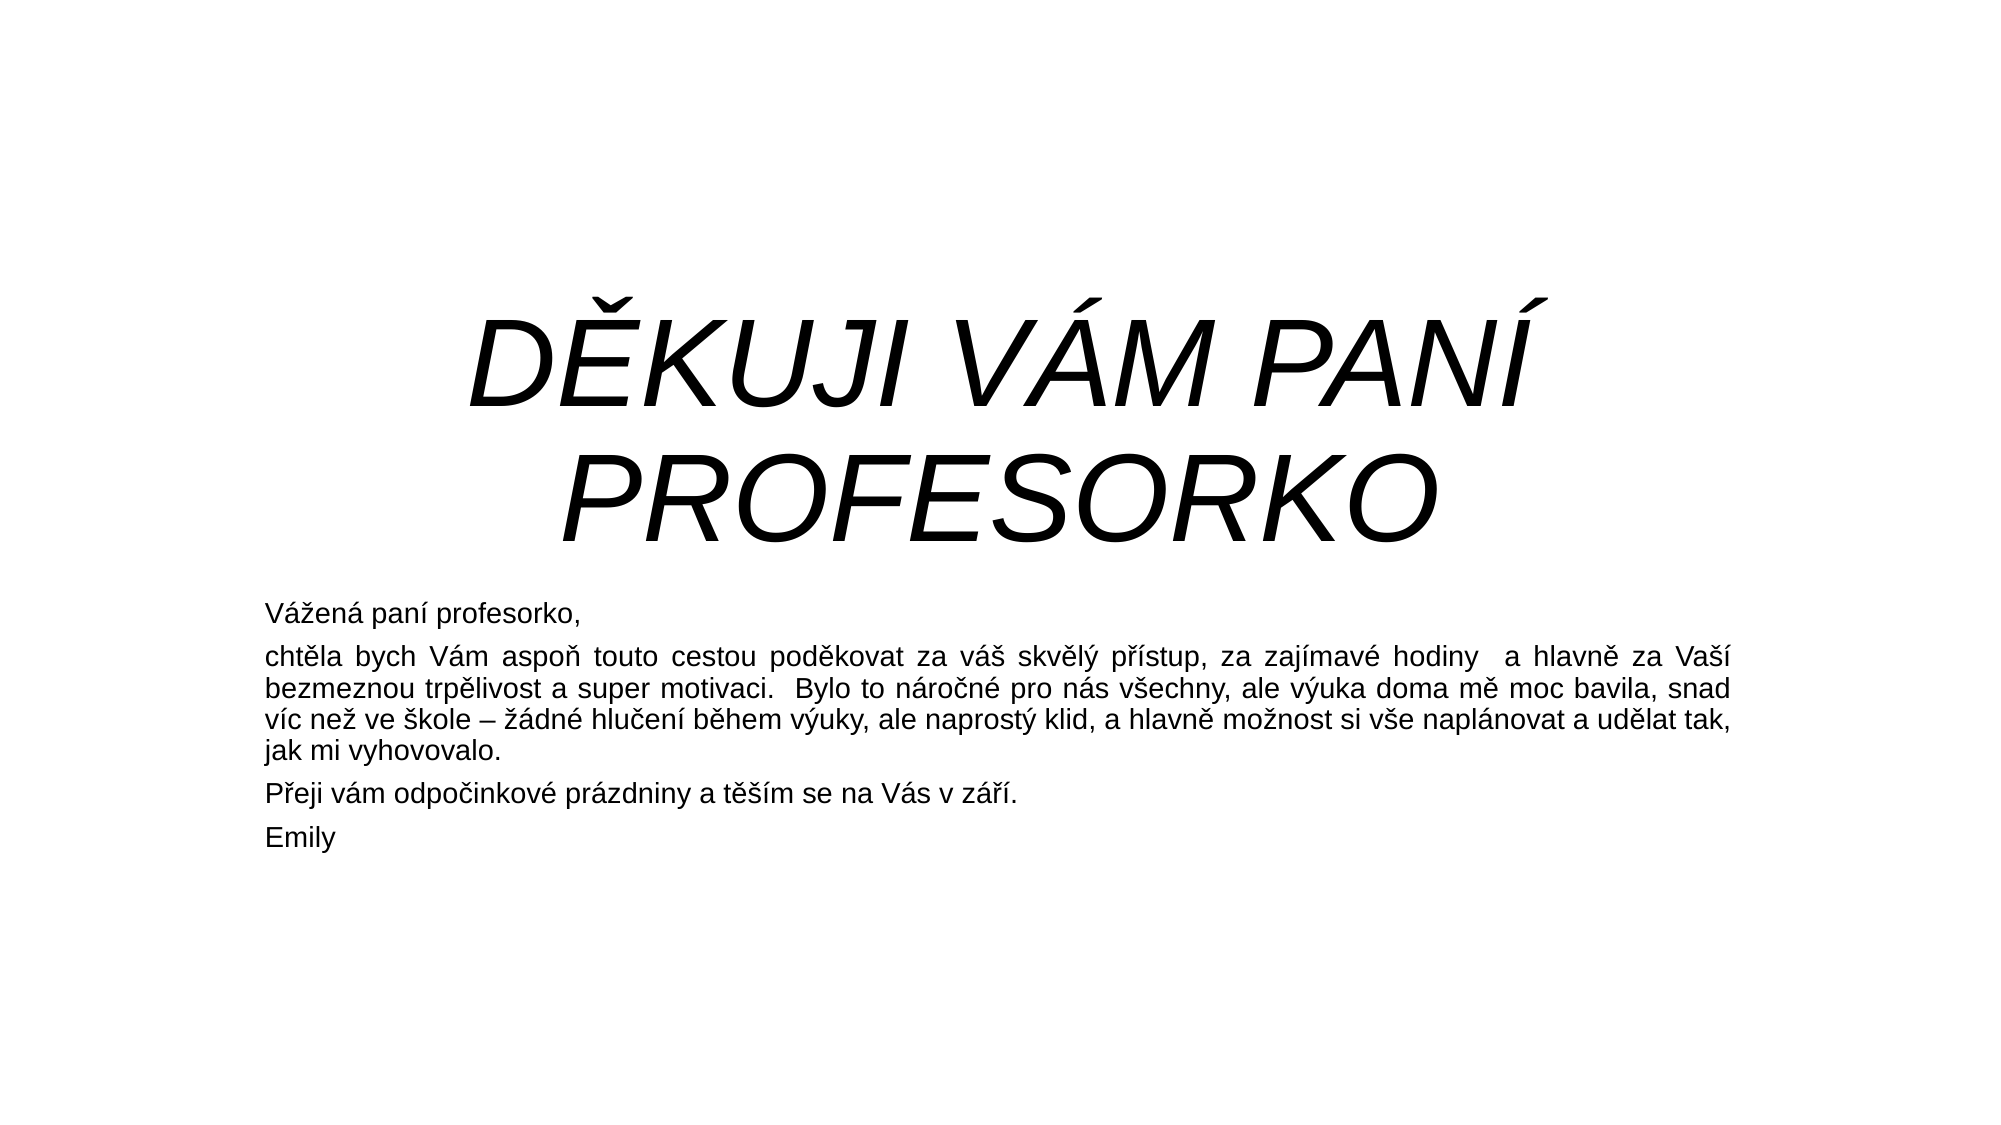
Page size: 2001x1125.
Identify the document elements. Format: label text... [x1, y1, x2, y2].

title DĚKUJI VÁM PANÍ PROFESORKO [249, 184, 1750, 576]
subtitle Vážená paní profesorko, chtěla bych Vám aspoň touto cestou poděkovat za váš skvělý přístup, za zajímavé hodiny a hlavně za Vaší bezmeznou trpělivost a super motivaci. Bylo to náročné pro nás všechny, ale výuka doma mě moc bavila, snad víc než ve škole – žádné hlučení během výuky, ale naprostý klid, a hlavně možnost si vše naplánovat a udělat tak, jak mi vyhovovalo. Přeji vám odpočinkové prázdniny a těším se na Vás v září. Emily [249, 590, 1750, 863]
